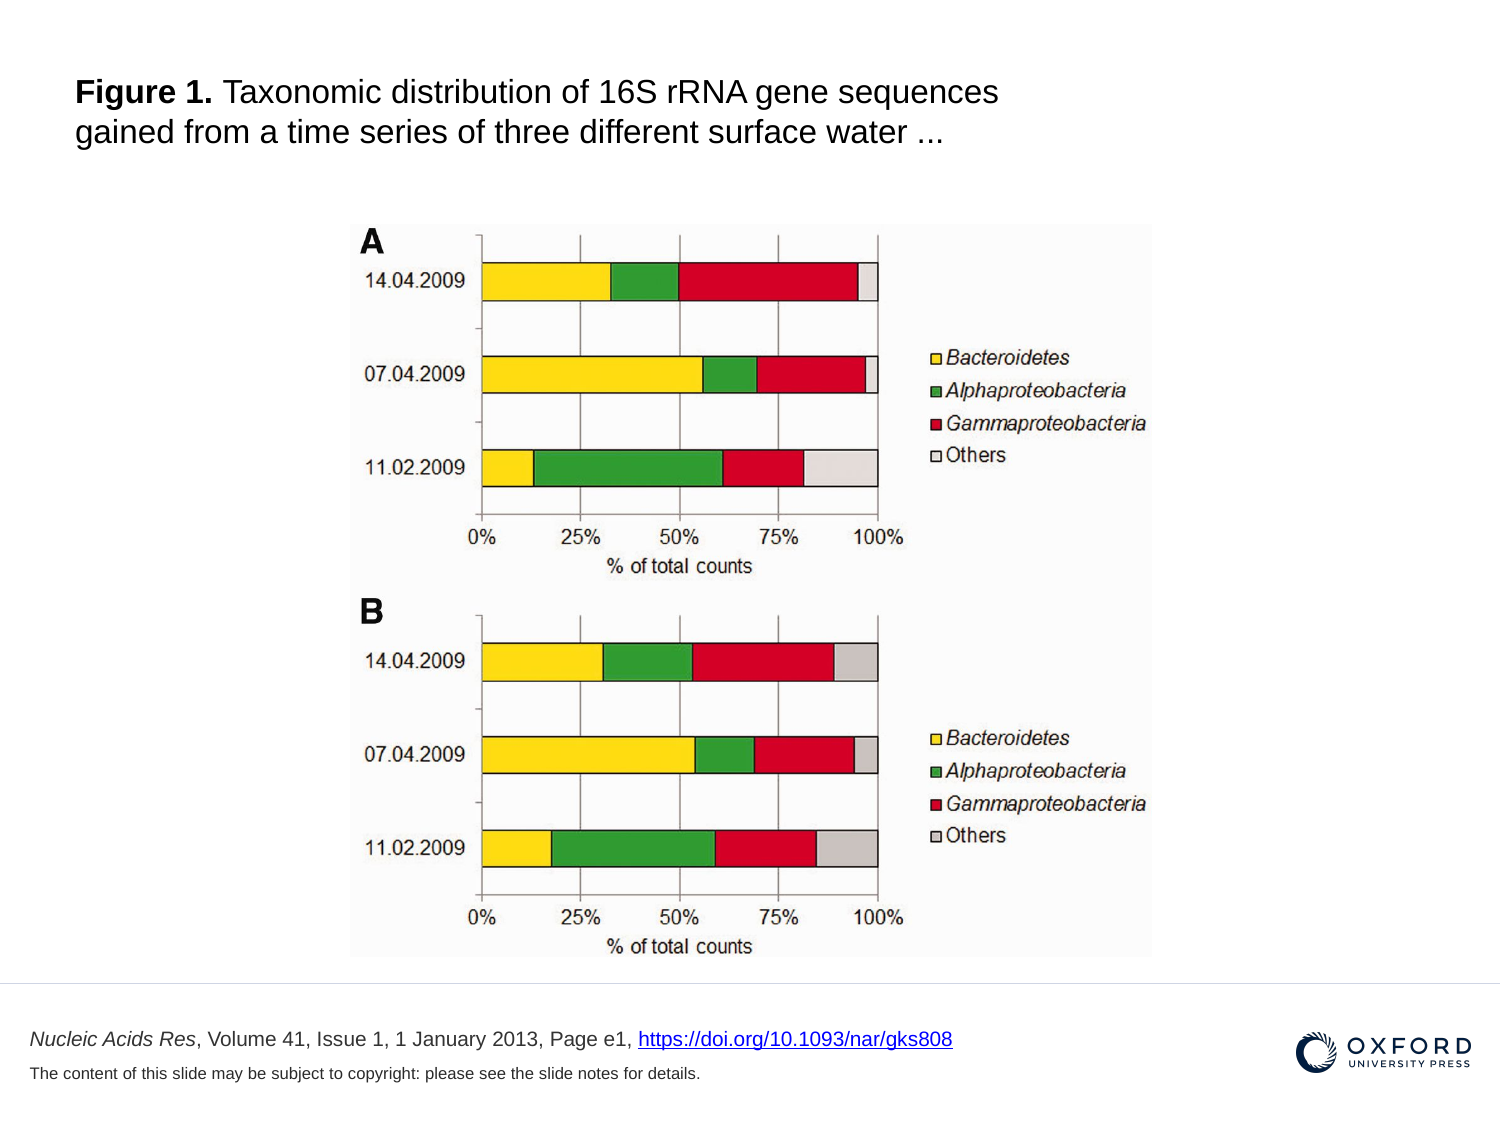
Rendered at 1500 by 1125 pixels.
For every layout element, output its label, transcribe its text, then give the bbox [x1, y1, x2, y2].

title Figure 1. Taxonomic distribution of 16S rRNA gene sequences gained from a time series of three different surface water ... [75, 69, 1078, 171]
picture [349, 224, 1153, 957]
footer Nucleic Acids Res, Volume 41, Issue 1, 1 January 2013, Page e1, https://doi.org/10.1093/nar/gks808 The content of this slide may be subject to copyright: please see the slide notes for details. [0, 983, 1260, 1125]
picture [1296, 1032, 1471, 1073]
